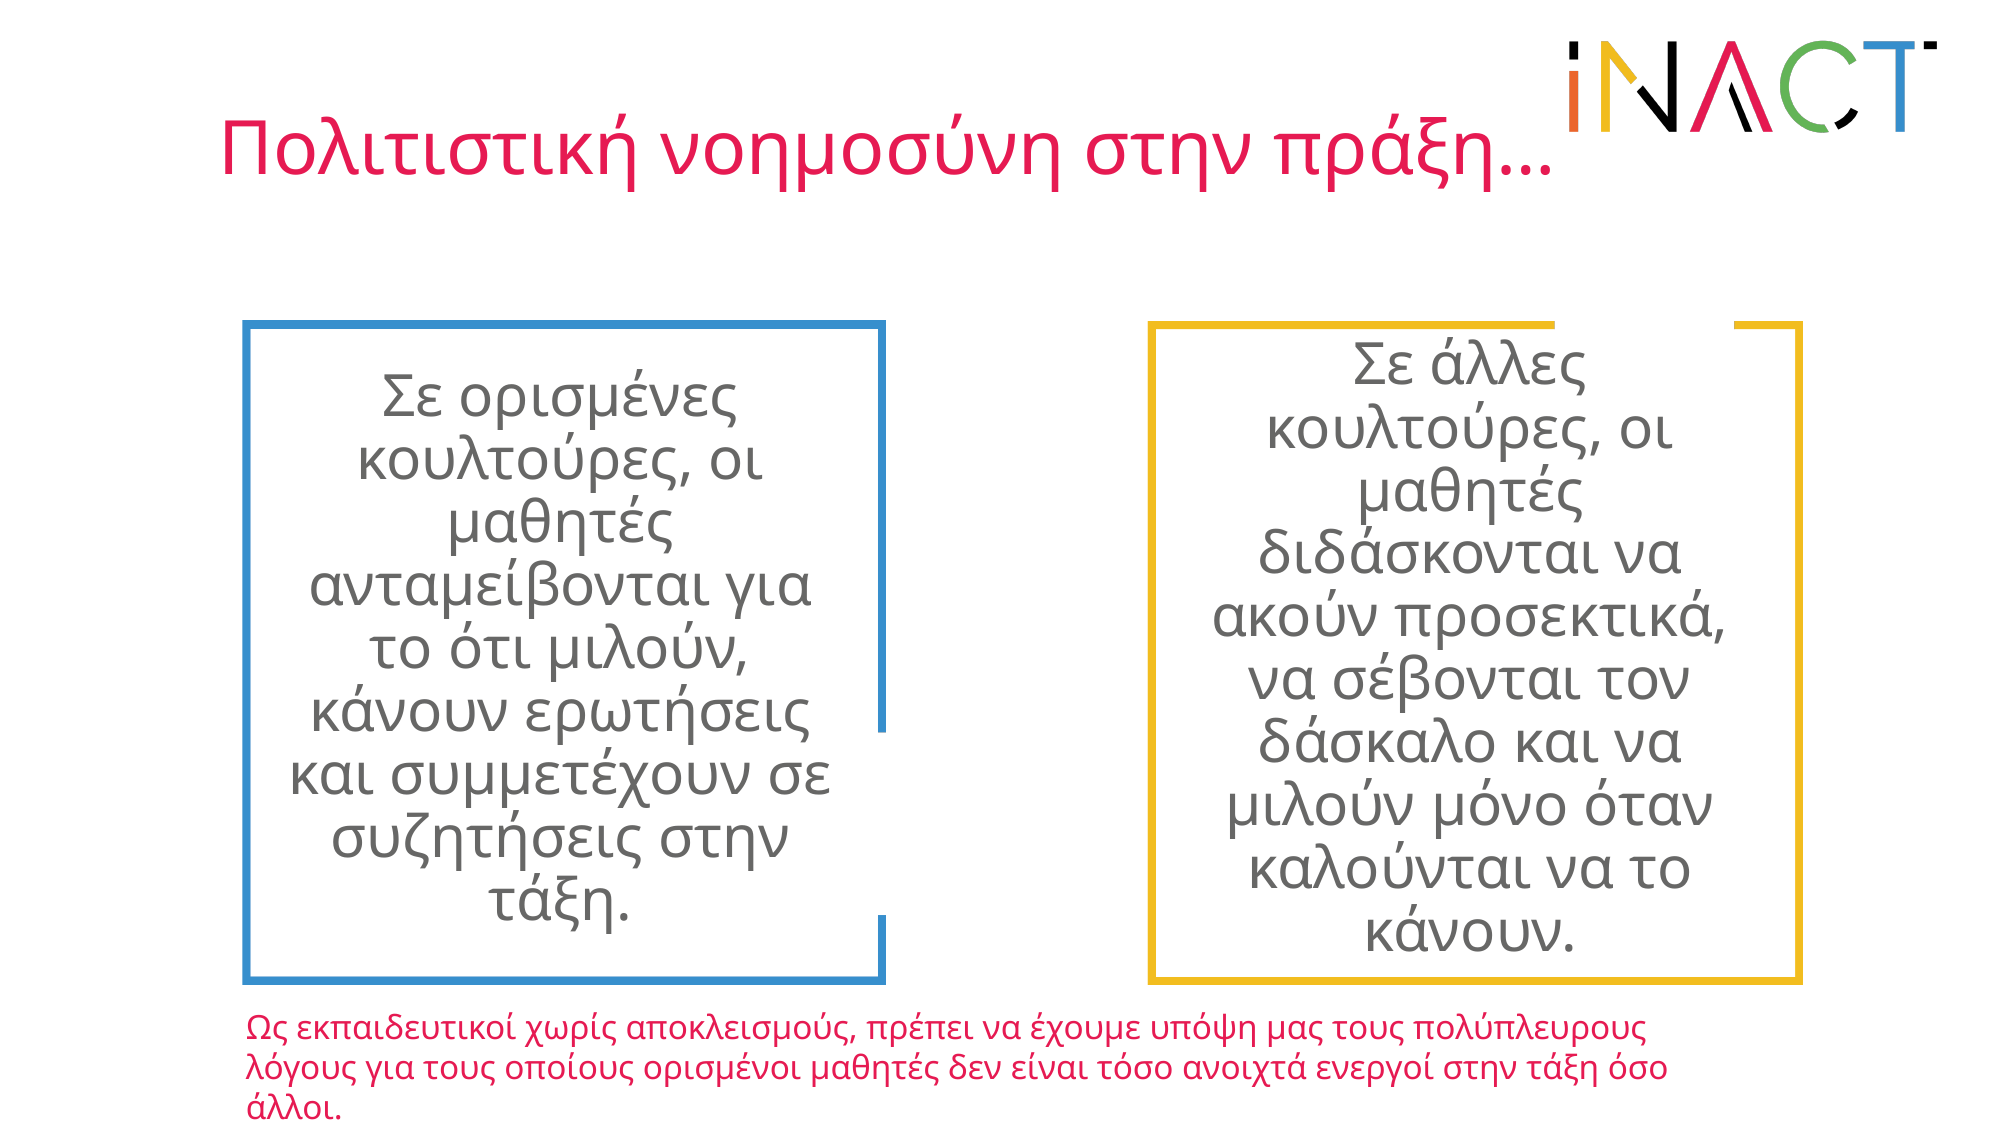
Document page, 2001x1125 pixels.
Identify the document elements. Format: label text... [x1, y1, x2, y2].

list Σε ορισμένες κουλτούρες, οι μαθητές ανταμείβονται για το ότι μιλούν, κάνουν ερωτήσεις και συμμετέχουν σε συζητήσεις στην τάξη. [257, 336, 864, 963]
picture [242, 320, 886, 985]
picture [1515, 0, 1991, 272]
text_box Ως εκπαιδευτικοί χωρίς αποκλεισμούς, πρέπει να έχουμε υπόψη μας τους πολύπλευρους λόγους για τους οποίους ορισμένοι μαθητές δεν είναι τόσο ανοιχτά ενεργοί στην τάξη όσο άλλοι. [231, 998, 1773, 1125]
picture [1148, 321, 1803, 984]
list Σε άλλες κουλτούρες, οι μαθητές διδάσκονται να ακούν προσεκτικά, να σέβονται τον δάσκαλο και να μιλούν μόνο όταν καλούνται να το κάνουν. [1167, 336, 1773, 963]
title Πολιτιστική νοημοσύνη στην πράξη… [203, 42, 1929, 260]
